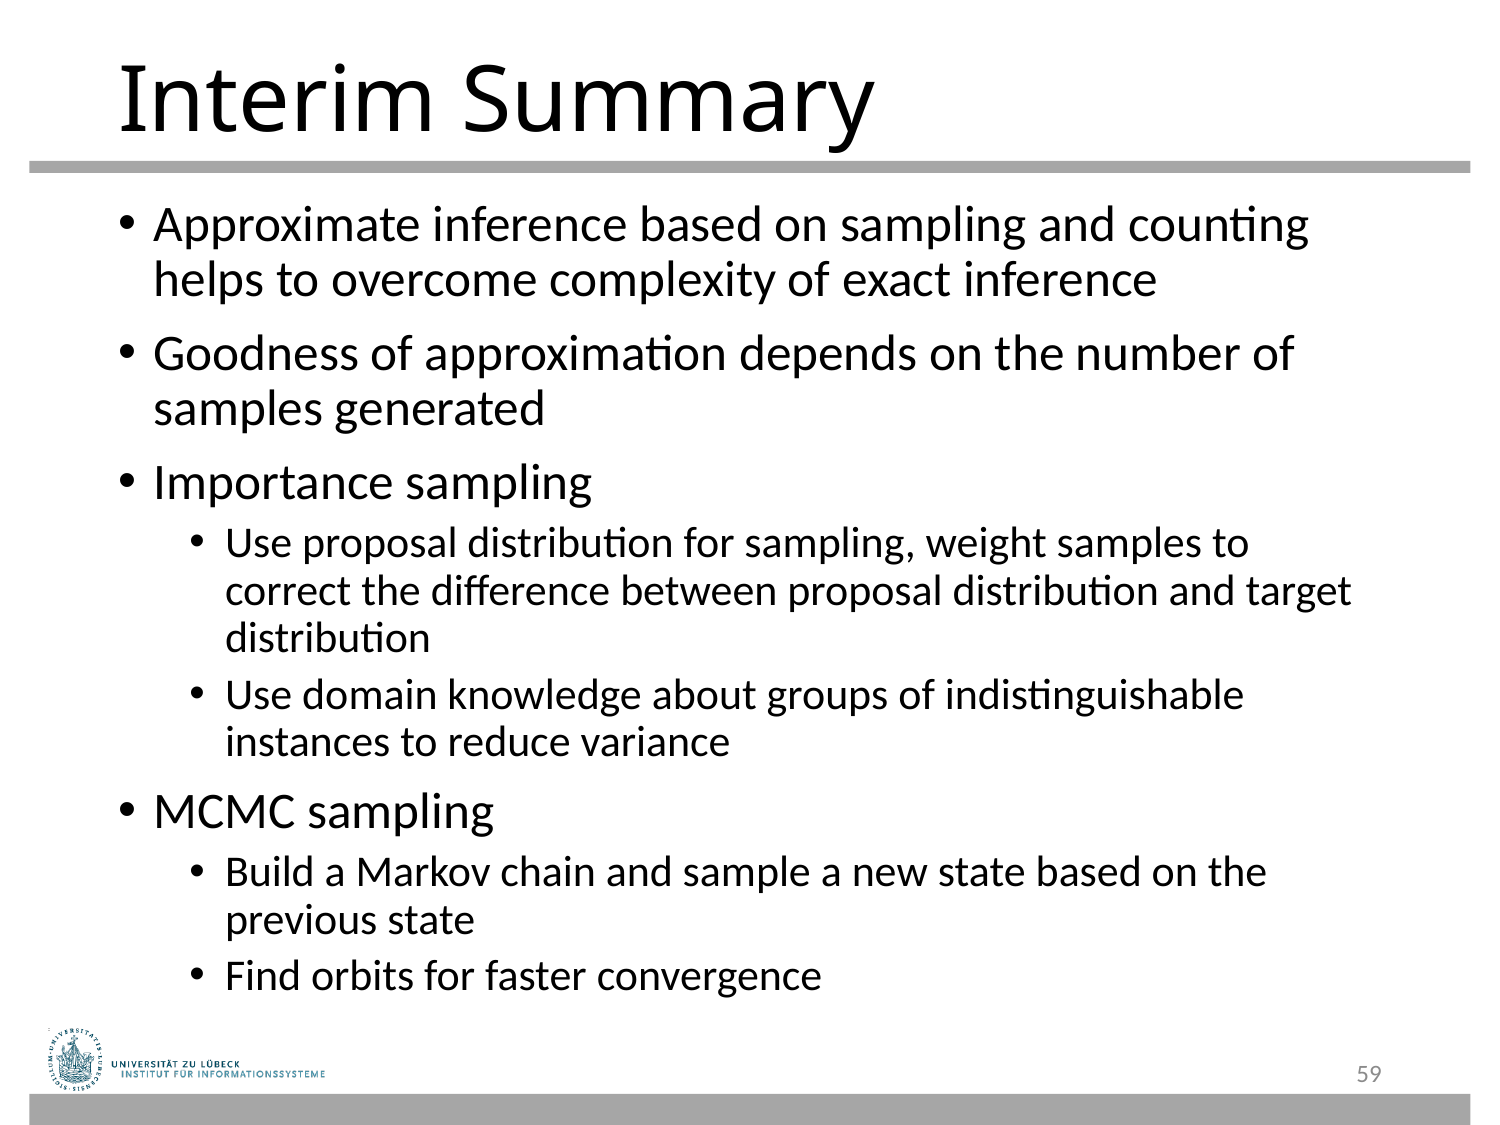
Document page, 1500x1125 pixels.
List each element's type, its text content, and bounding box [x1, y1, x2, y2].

slide_number 59 [1059, 1042, 1397, 1103]
list Approximate inference based on sampling and counting helps to overcome complexity of exact inference Goodness of approximation depends on the number of samples generated Importance sampling Use proposal distribution for sampling, weight samples to correct the difference between proposal distribution and target distribution Use domain knowledge about groups of indistinguishable instances to reduce variance MCMC sampling Build a Markov chain and sample a new state based on the previous state Find orbits for faster convergence [103, 189, 1397, 1014]
title Interim Summary [103, 42, 1397, 161]
